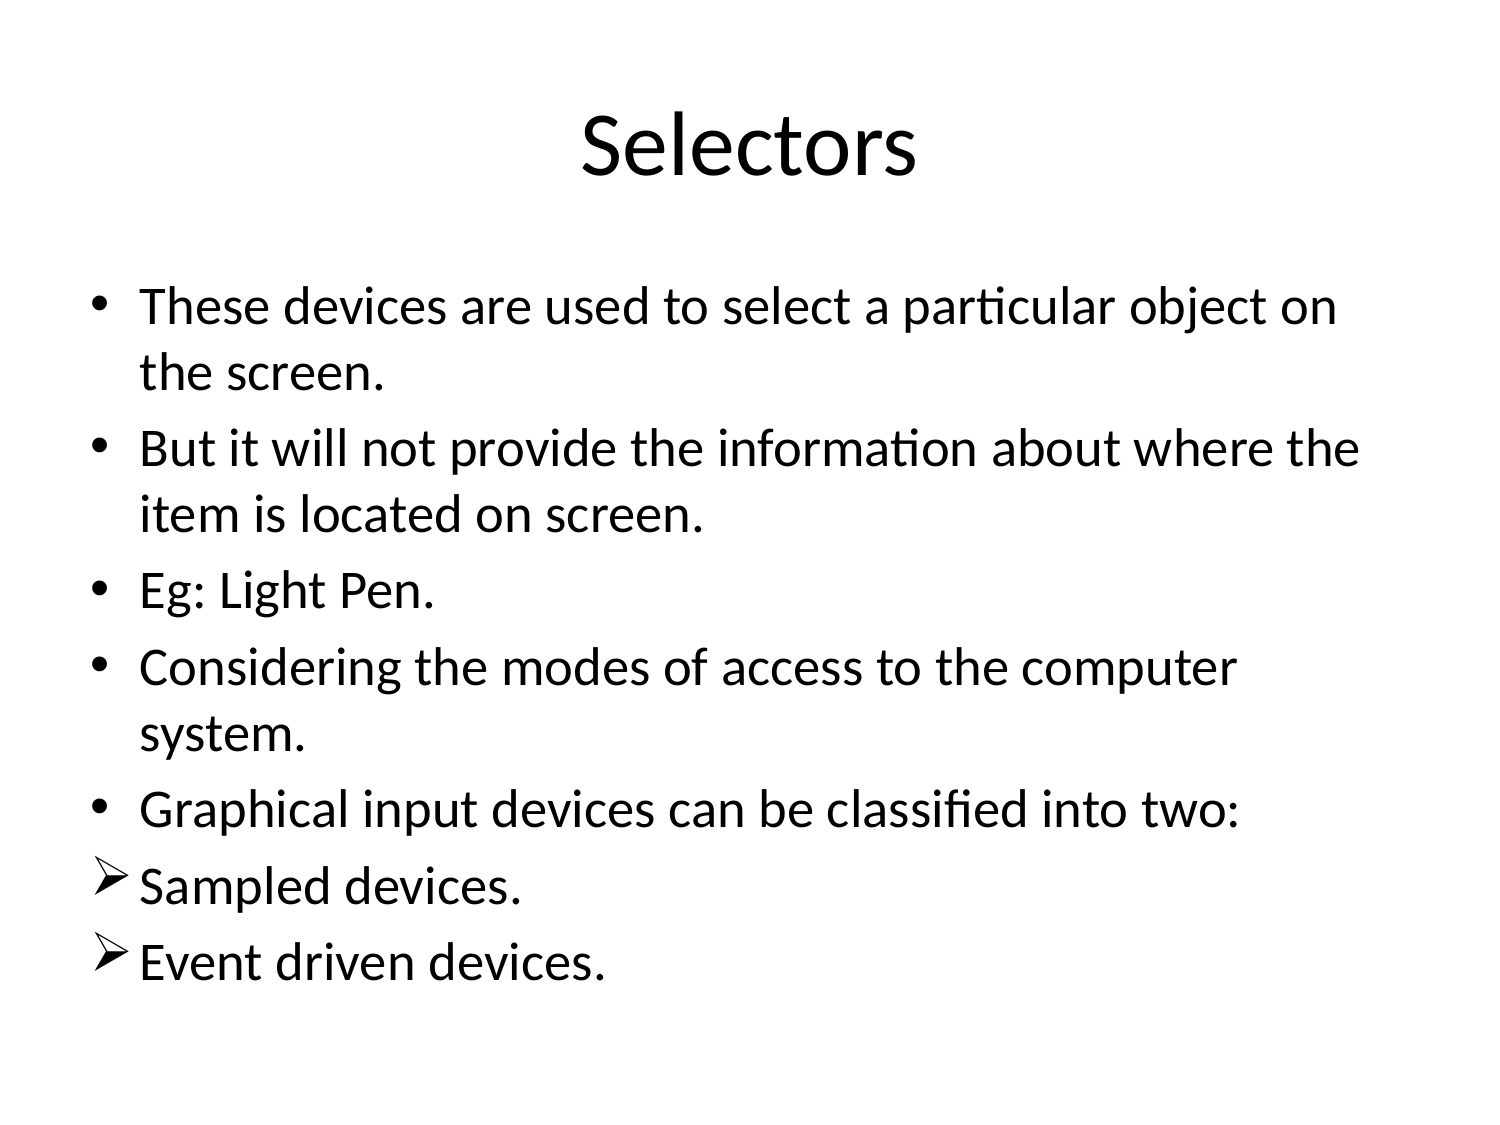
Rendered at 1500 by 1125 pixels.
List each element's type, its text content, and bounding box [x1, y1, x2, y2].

title Selectors [75, 45, 1425, 233]
list These devices are used to select a particular object on the screen. But it will not provide the information about where the item is located on screen. Eg: Light Pen. Considering the modes of access to the computer system. Graphical input devices can be classified into two: Sampled devices. Event driven devices. [75, 262, 1425, 1005]
